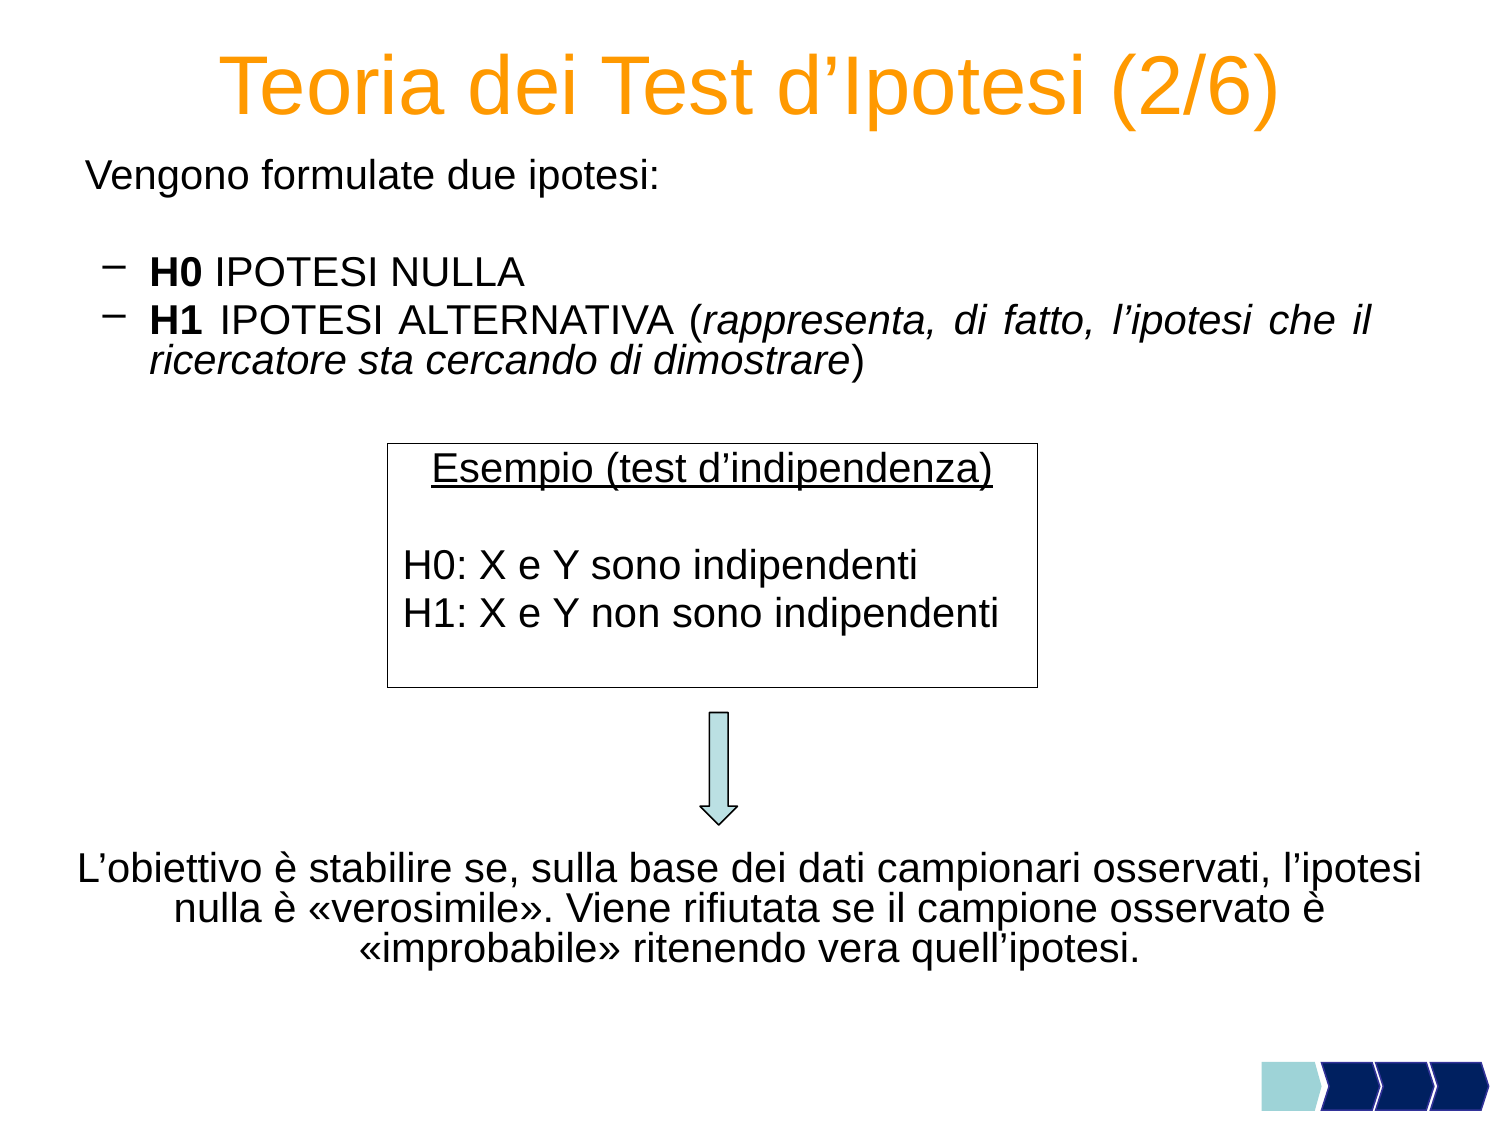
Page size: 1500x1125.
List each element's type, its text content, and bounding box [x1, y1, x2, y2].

text_box [1262, 1062, 1321, 1111]
text_box [699, 712, 738, 826]
text_box [1321, 1062, 1380, 1111]
text_box L’obiettivo è stabilire se, sulla base dei dati campionari osservati, l’ipotesi nulla è «verosimile». Viene rifiutata se il campione osservato è «improbabile» ritenendo vera quell’ipotesi. [50, 843, 1450, 1088]
text_box [1375, 1062, 1434, 1111]
text_box [1430, 1062, 1489, 1111]
list Vengono formulate due ipotesi: H0 IPOTESI NULLA H1 IPOTESI ALTERNATIVA (rappresenta, di fatto, l’ipotesi che il ricercatore sta cercando di dimostrare) [12, 149, 1387, 425]
title Teoria dei Test d’Ipotesi (2/6) [0, 0, 1500, 175]
text_box Esempio (test d’indipendenza) H0: X e Y sono indipendenti H1: X e Y non sono indipendenti [387, 443, 1038, 688]
